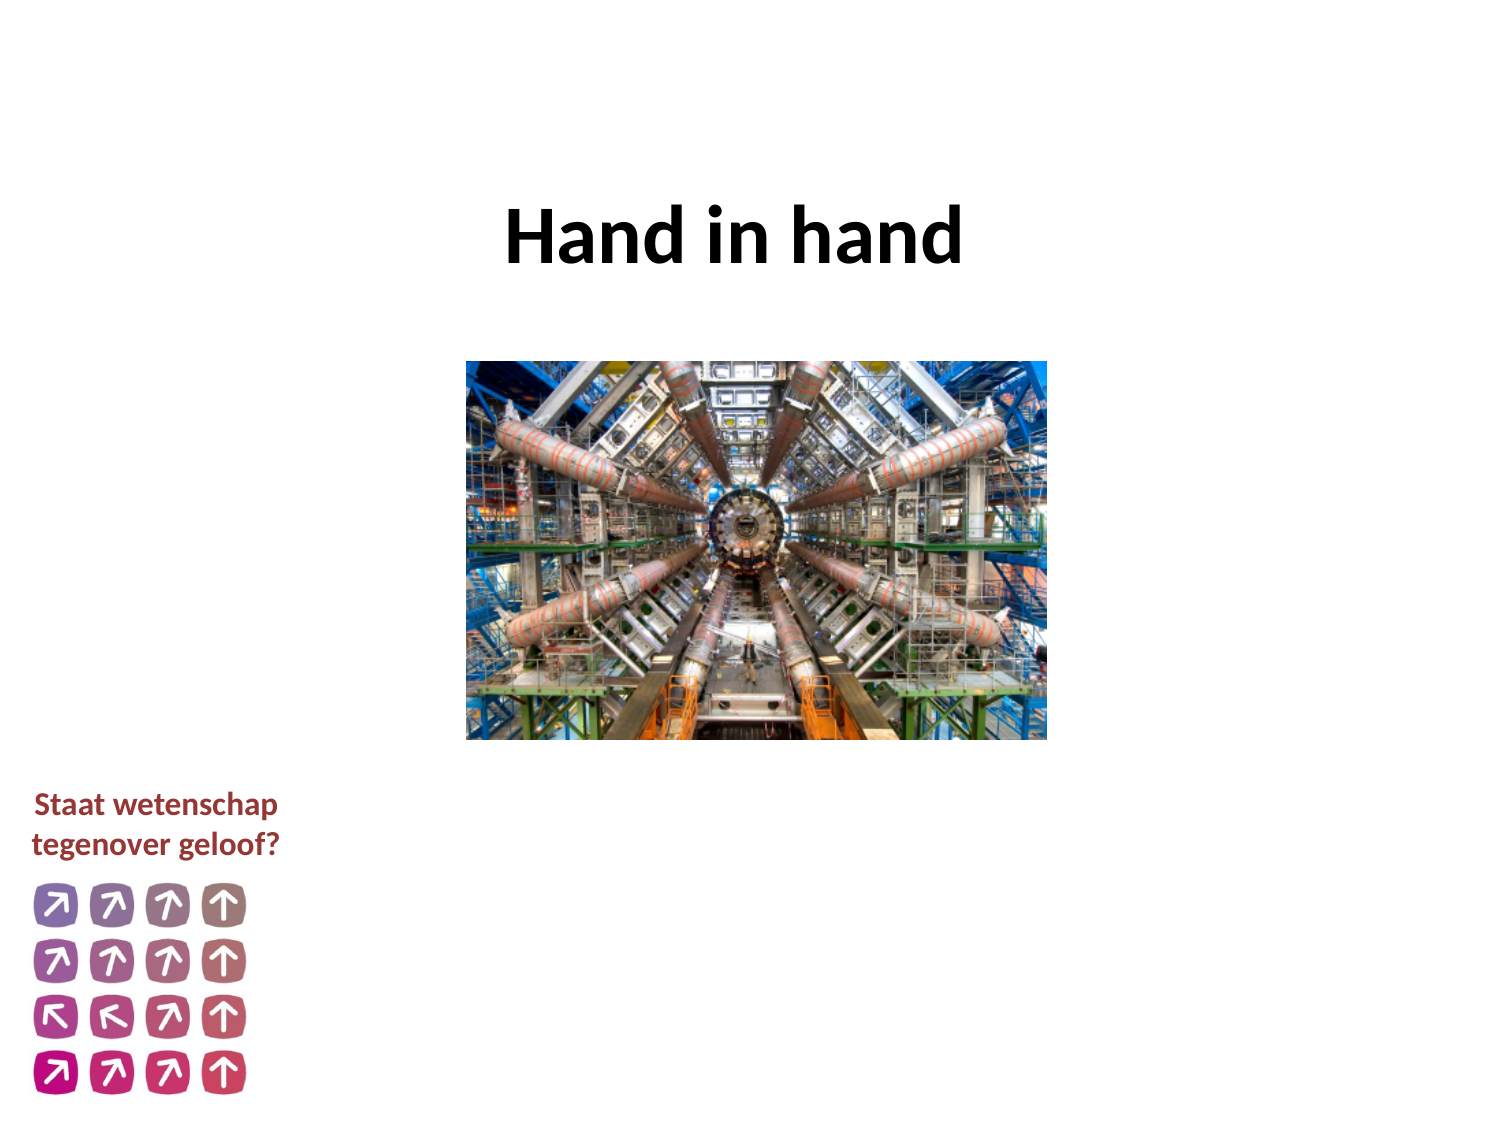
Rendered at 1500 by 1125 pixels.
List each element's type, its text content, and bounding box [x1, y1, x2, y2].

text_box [0, 774, 314, 1102]
picture [466, 361, 1047, 740]
list Hand in hand [76, 172, 1412, 339]
